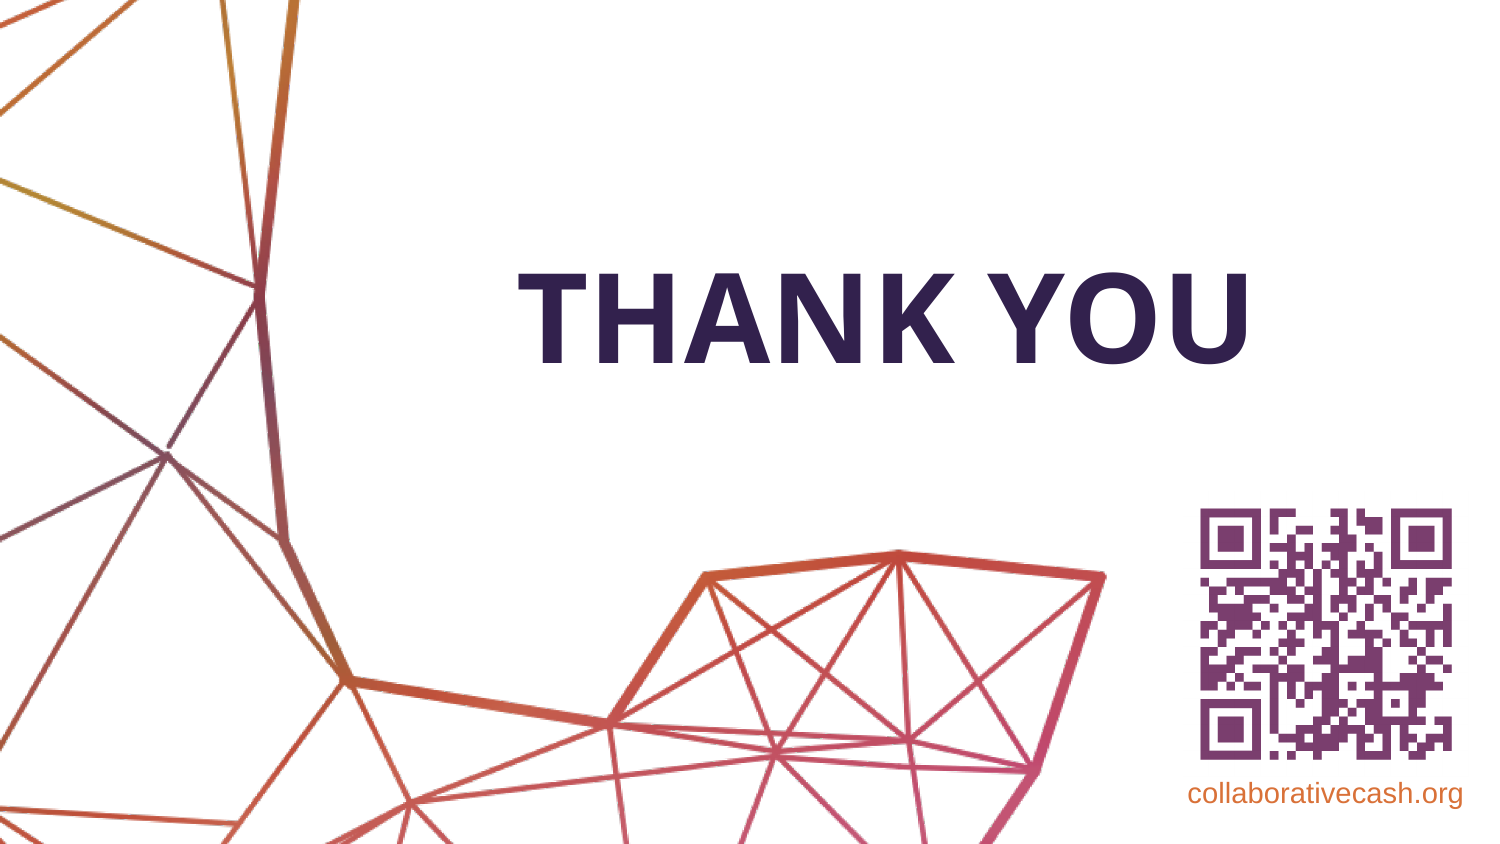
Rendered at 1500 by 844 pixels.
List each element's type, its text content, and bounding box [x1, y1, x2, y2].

text_box collaborativecash.org [1152, 759, 1500, 827]
picture [0, 0, 1470, 844]
title THANK YOU [274, 184, 1500, 443]
